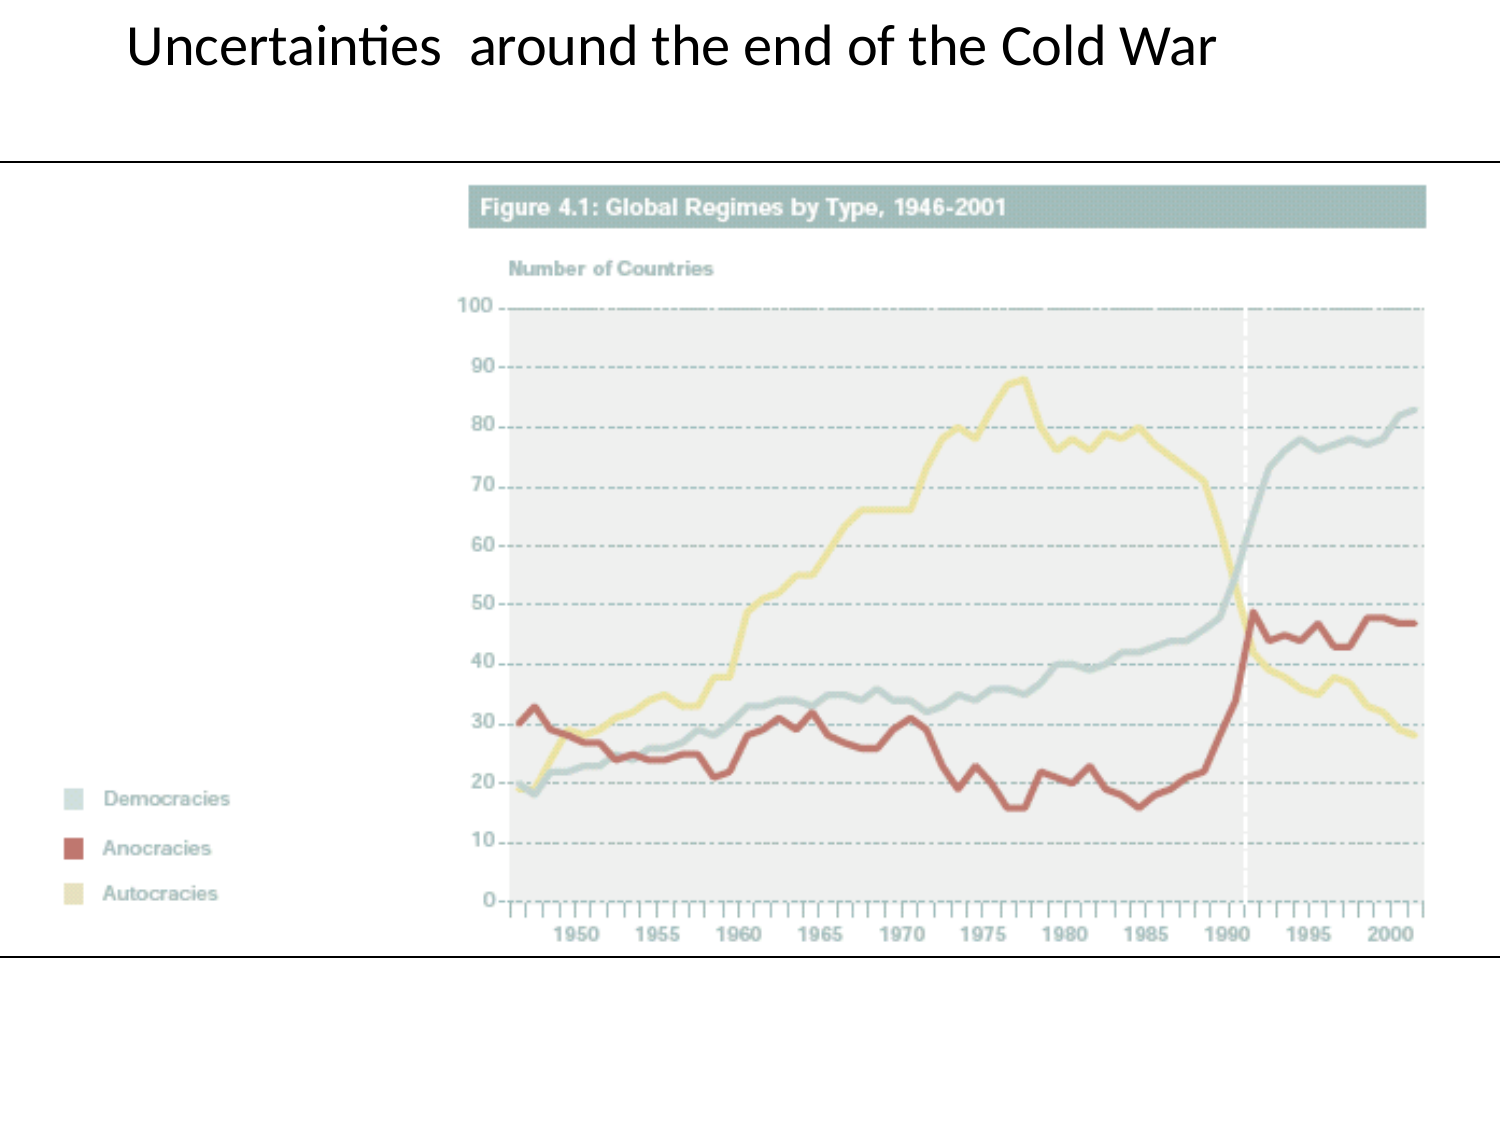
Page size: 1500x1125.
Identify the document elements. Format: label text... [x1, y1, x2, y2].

picture [0, 162, 1500, 957]
text_box Uncertainties around the end of the Cold War [112, 0, 1459, 85]
